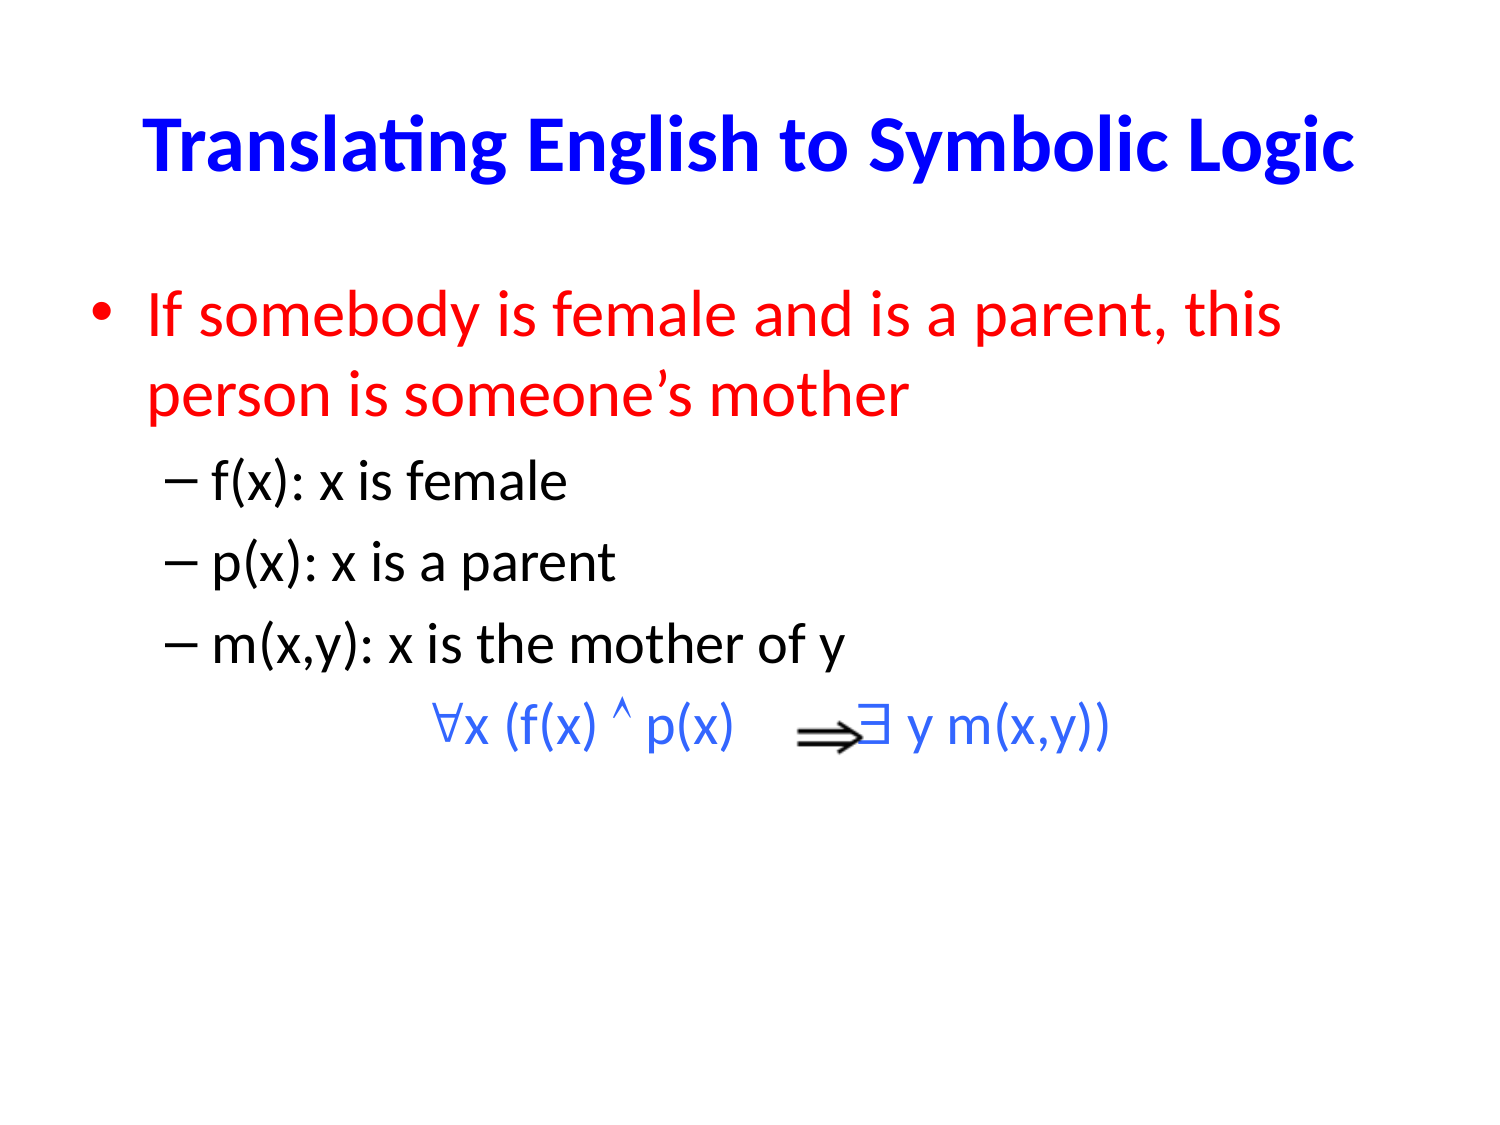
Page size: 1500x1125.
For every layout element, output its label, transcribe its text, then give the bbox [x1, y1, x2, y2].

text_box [793, 716, 866, 759]
list If somebody is female and is a parent, this person is someone’s mother f(x): x is female p(x): x is a parent m(x,y): x is the mother of y x (f(x)  p(x)  y m(x,y)) [75, 262, 1425, 1005]
title Translating English to Symbolic Logic [75, 45, 1425, 233]
